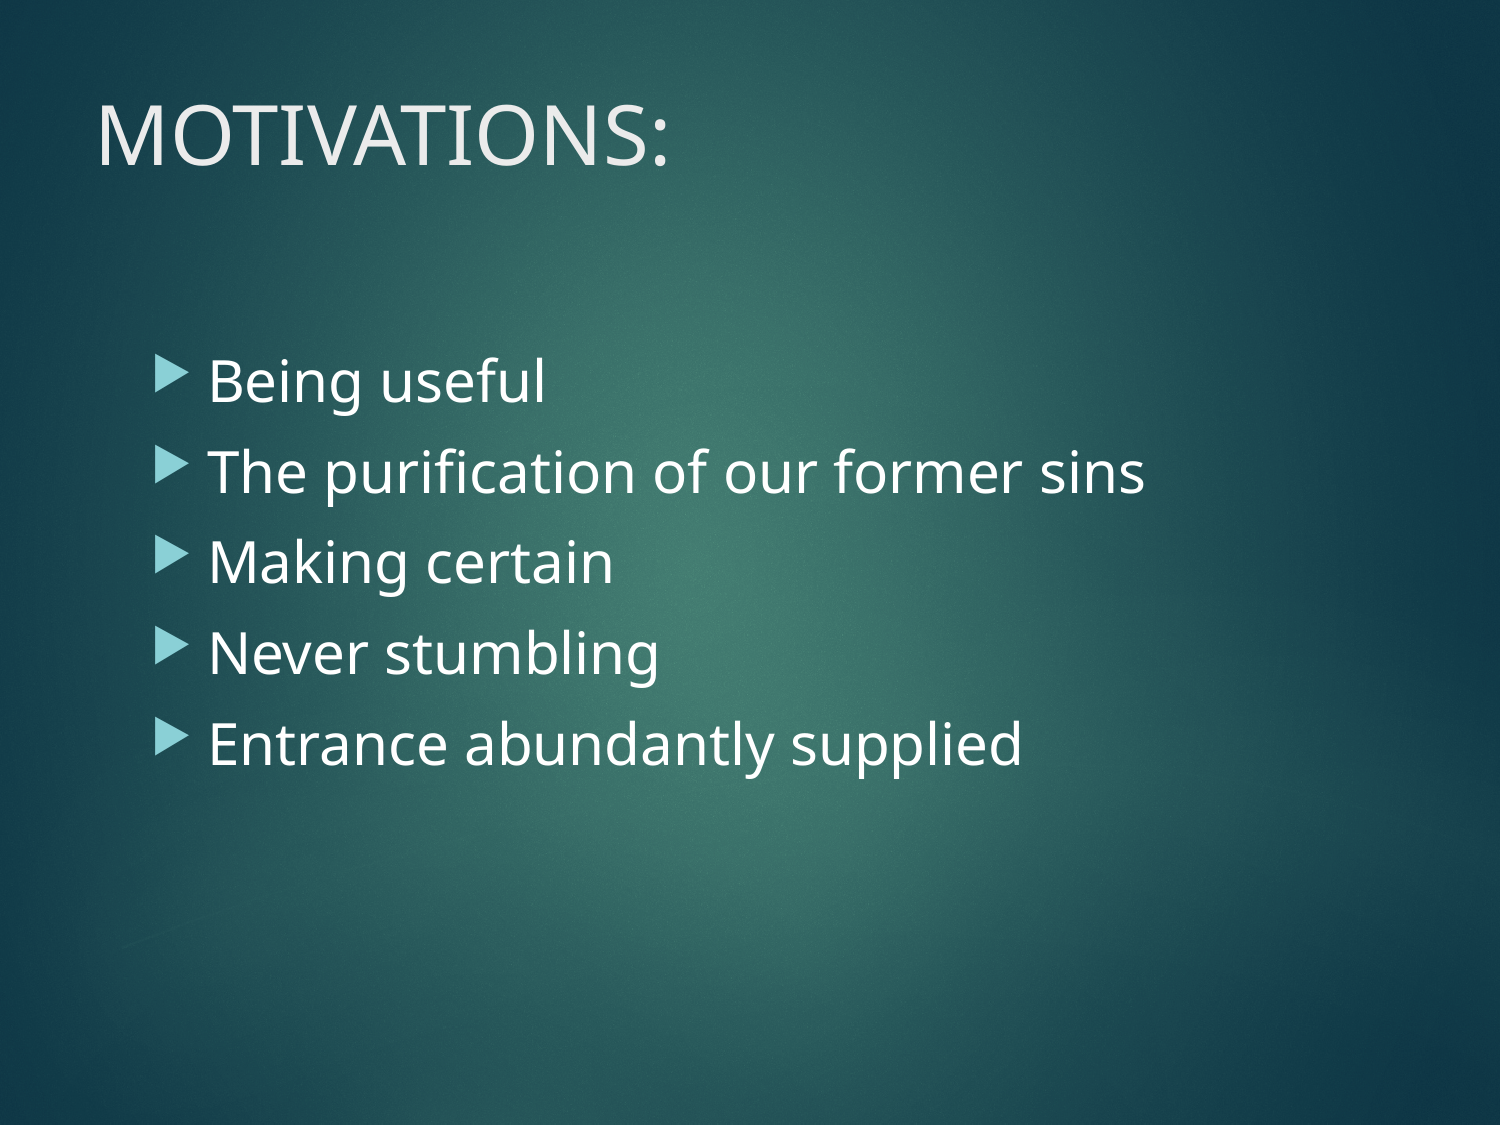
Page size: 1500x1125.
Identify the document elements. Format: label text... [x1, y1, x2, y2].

title MOTIVATIONS: [79, 74, 1467, 304]
list Being useful The purification of our former sins Making certain Never stumbling Entrance abundantly supplied [135, 336, 1237, 1025]
